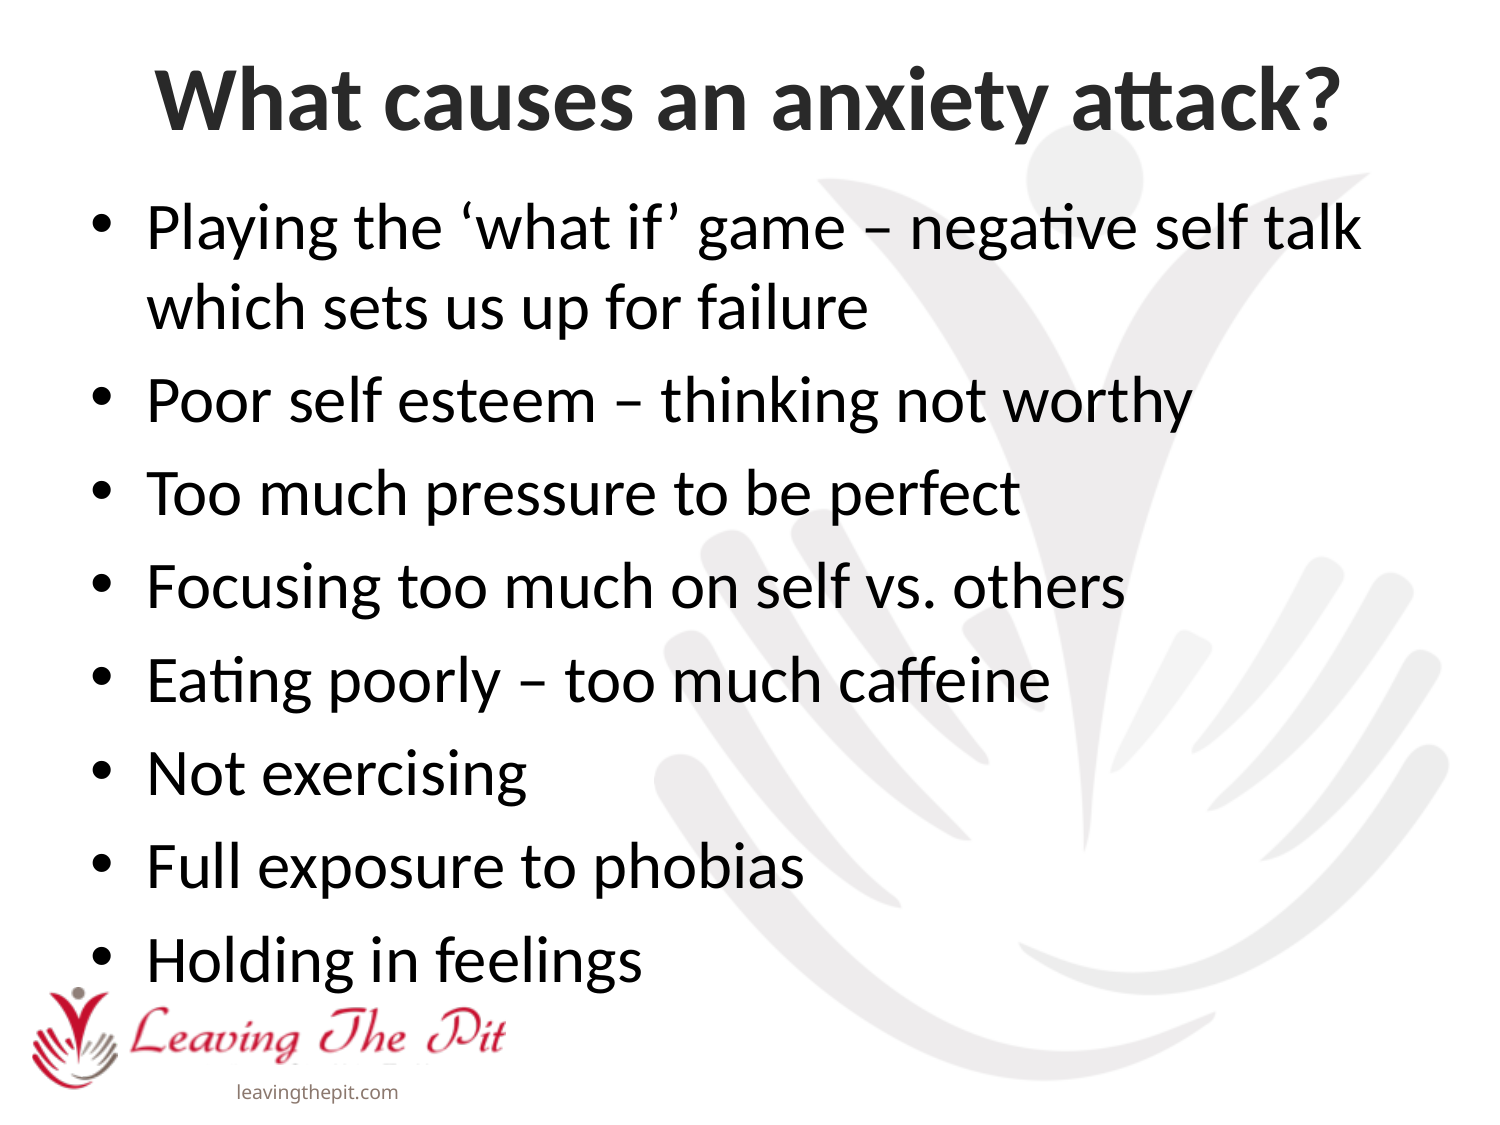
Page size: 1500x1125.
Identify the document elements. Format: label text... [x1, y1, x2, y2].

picture [128, 1003, 506, 1065]
title What causes an anxiety attack? [75, 0, 1425, 174]
picture [32, 987, 118, 1096]
list Playing the ‘what if’ game – negative self talk which sets us up for failure Poor self esteem – thinking not worthy Too much pressure to be perfect Focusing too much on self vs. others Eating poorly – too much caffeine Not exercising Full exposure to phobias Holding in feelings [75, 174, 1450, 938]
